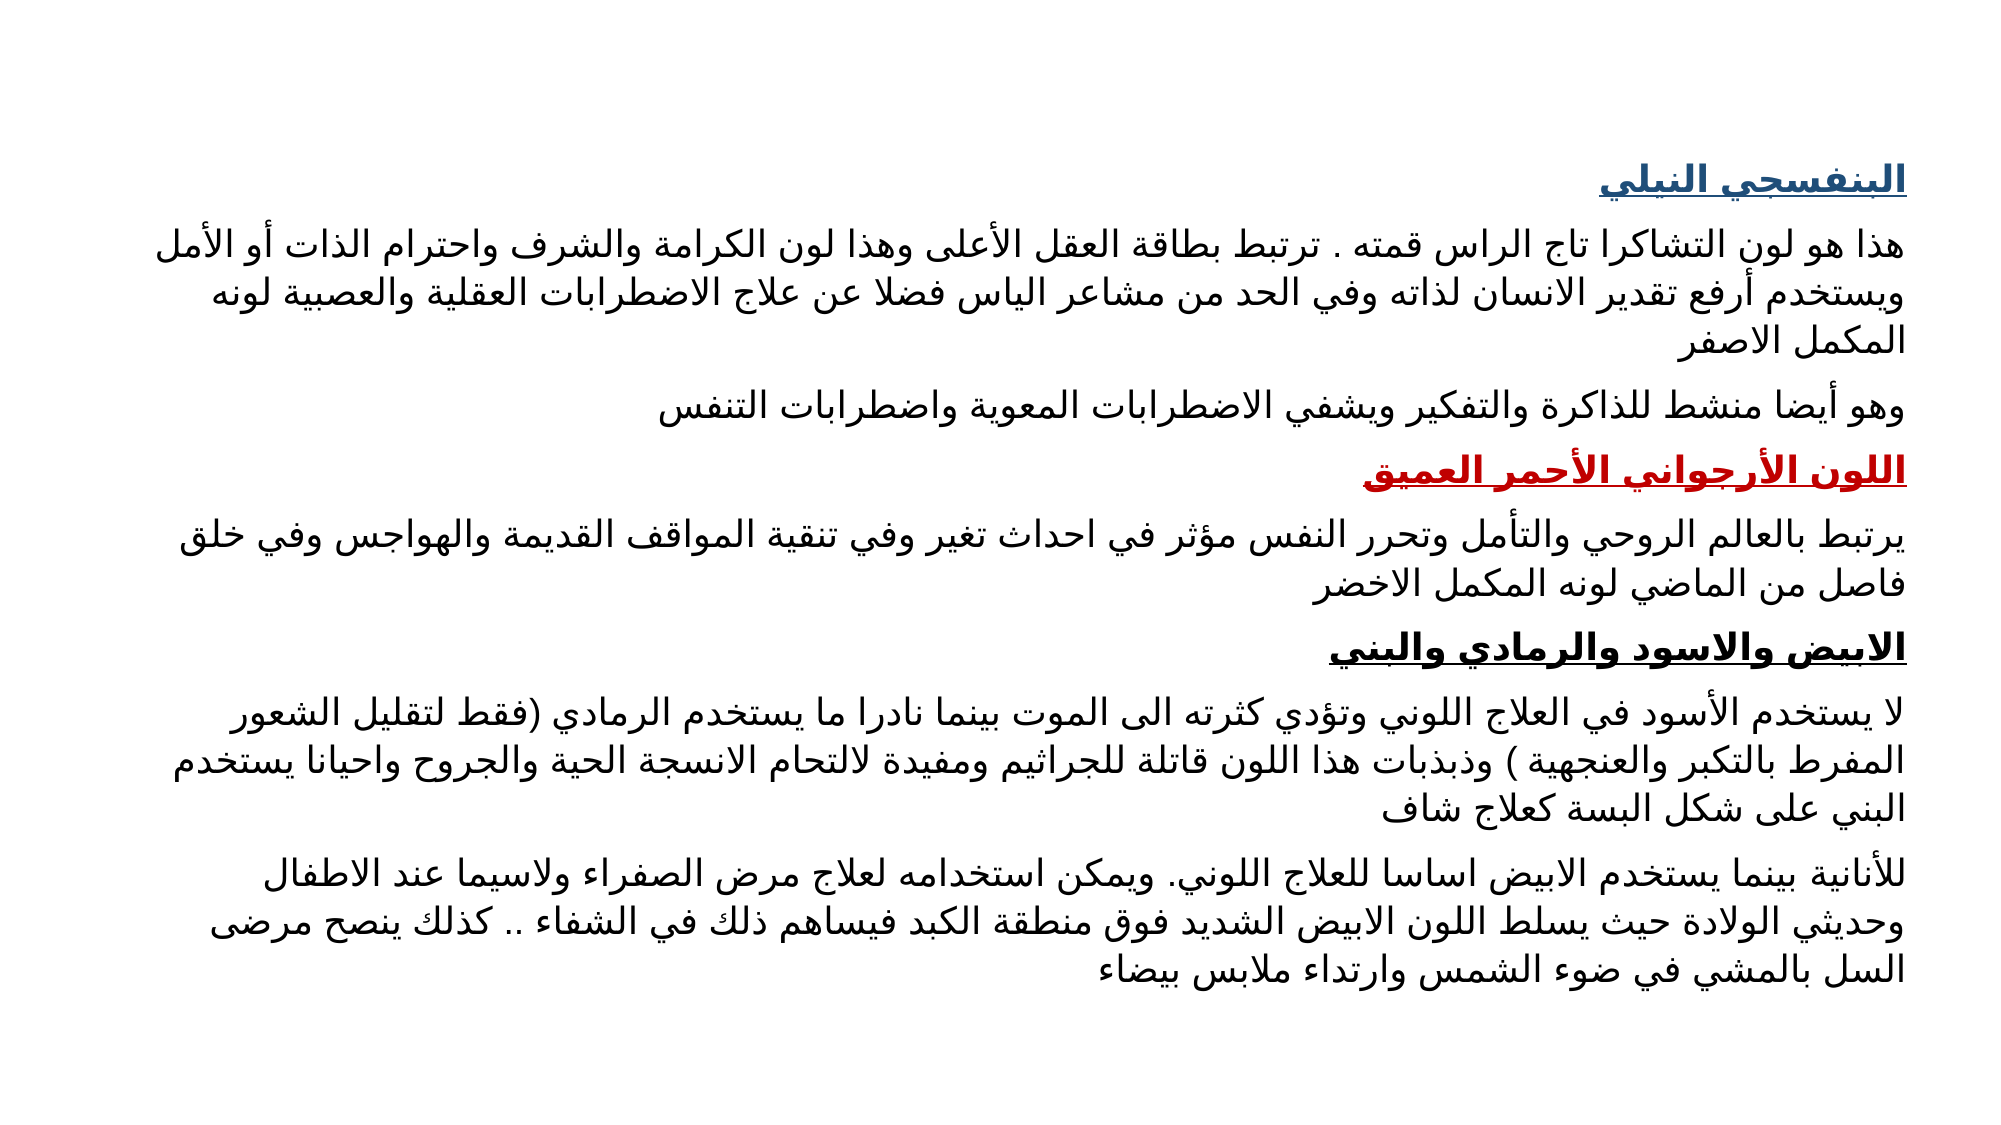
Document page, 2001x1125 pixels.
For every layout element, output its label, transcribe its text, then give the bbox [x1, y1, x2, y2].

list البنفسجي النيلي هذا هو لون التشاكرا تاج الراس قمته . ترتبط بطاقة العقل الأعلى وهذا لون الكرامة والشرف واحترام الذات أو الأمل ويستخدم أرفع تقدير الانسان لذاته وفي الحد من مشاعر الياس فضلا عن علاج الاضطرابات العقلية والعصبية لونه المكمل الاصفر وهو أيضا منشط للذاكرة والتفكير ويشفي الاضطرابات المعوية واضطرابات التنفس اللون الأرجواني الأحمر العميق يرتبط بالعالم الروحي والتأمل وتحرر النفس مؤثر في احداث تغير وفي تنقية المواقف القديمة والهواجس وفي خلق فاصل من الماضي لونه المكمل الاخضر الابيض والاسود والرمادي والبني لا يستخدم الأسود في العلاج اللوني وتؤدي كثرته الى الموت بينما نادرا ما يستخدم الرمادي (فقط لتقليل الشعور المفرط بالتكبر والعنجهية ) وذبذبات هذا اللون قاتلة للجراثيم ومفيدة لالتحام الانسجة الحية والجروح واحيانا يستخدم البني على شكل البسة كعلاج شاف للأنانية بينما يستخدم الابيض اساسا للعلاج اللوني. ويمكن استخدامه لعلاج مرض الصفراء ولاسيما عند الاطفال وحديثي الولادة حيث يسلط اللون الابيض الشديد فوق منطقة الكبد فيساهم ذلك في الشفاء .. كذلك ينصح مرضى السل بالمشي في ضوء الشمس وارتداء ملابس بيضاء [137, 82, 1923, 1014]
